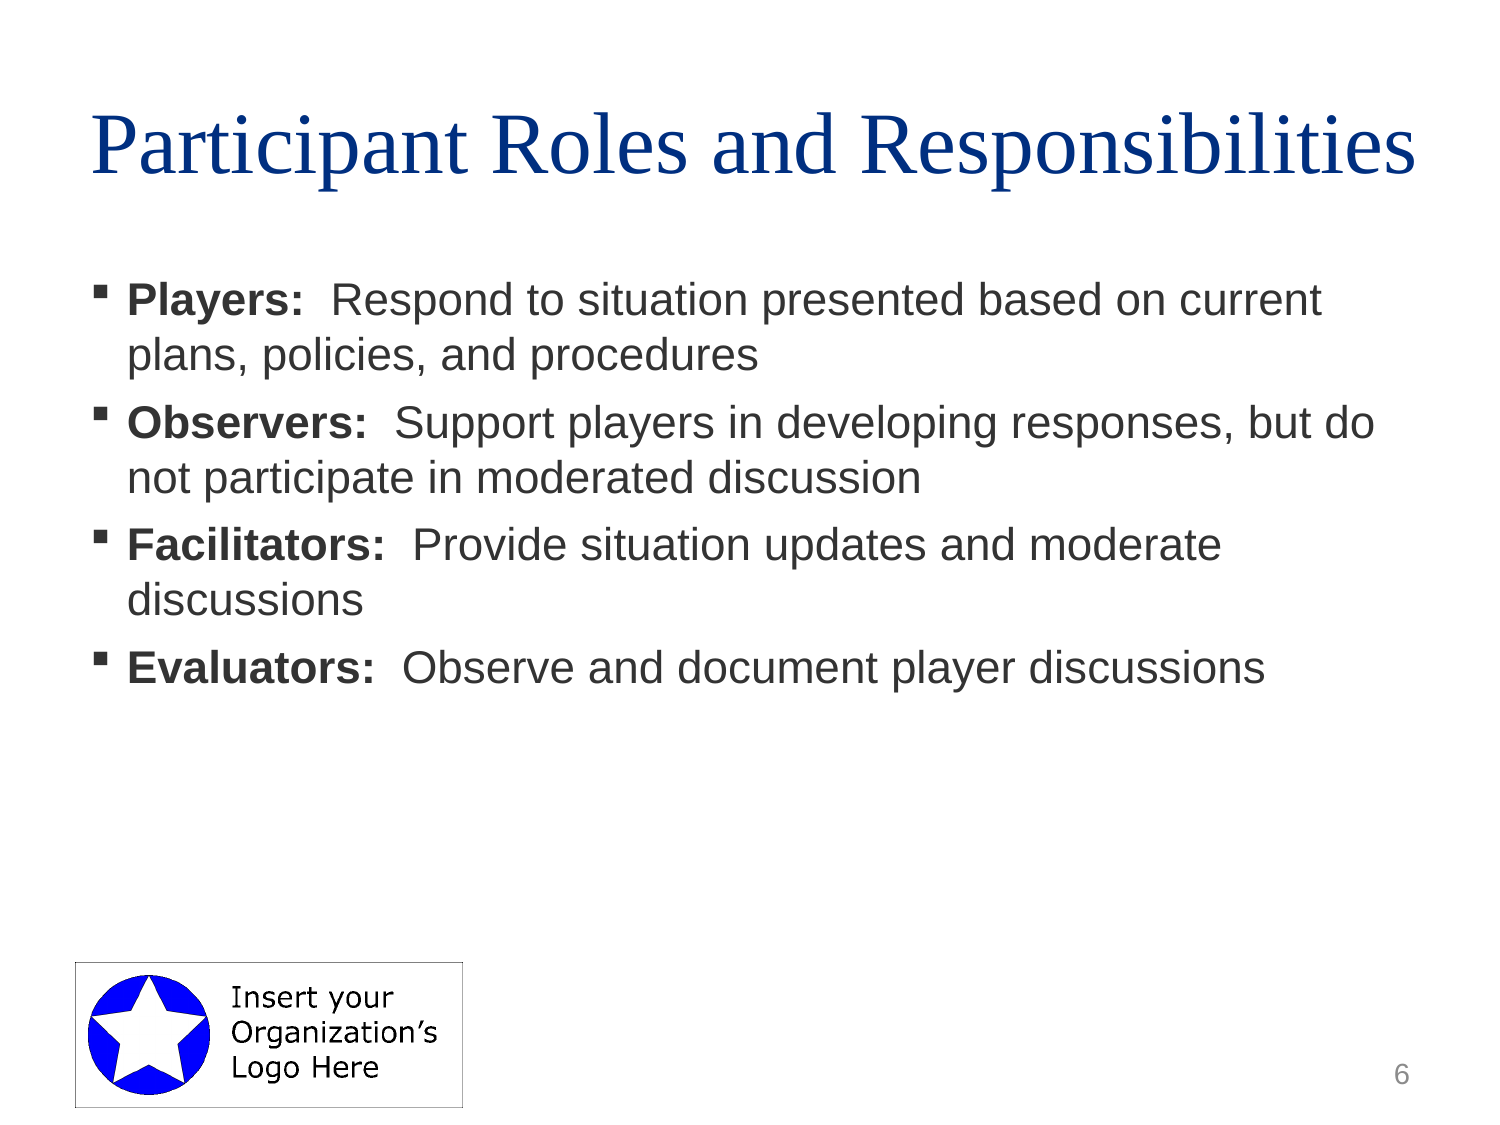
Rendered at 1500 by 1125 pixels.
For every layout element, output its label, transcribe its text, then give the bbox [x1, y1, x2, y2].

picture [75, 1005, 463, 1108]
slide_number 6 [1074, 1042, 1425, 1103]
title Participant Roles and Responsibilities [75, 45, 1450, 233]
list Players: Respond to situation presented based on current plans, policies, and procedures Observers: Support players in developing responses, but do not participate in moderated discussion Facilitators: Provide situation updates and moderate discussions Evaluators: Observe and document player discussions [75, 262, 1425, 1005]
